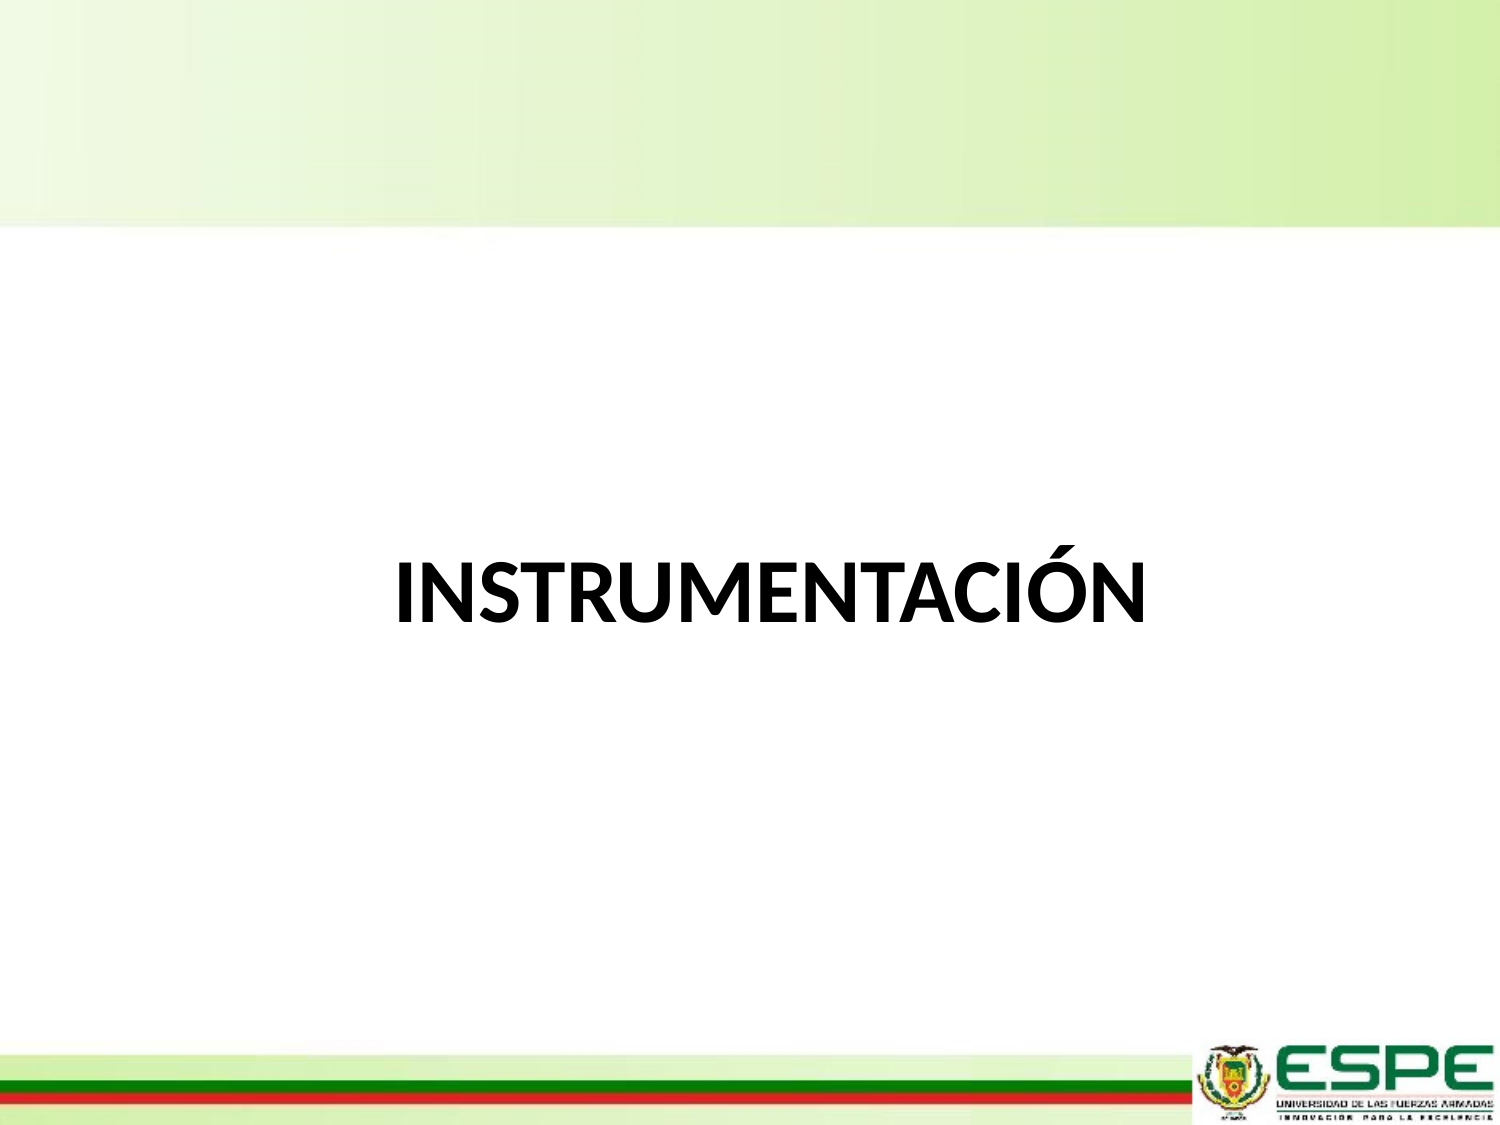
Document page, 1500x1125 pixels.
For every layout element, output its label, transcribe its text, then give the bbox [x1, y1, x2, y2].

text_box INSTRUMENTACIÓN [96, 491, 1447, 680]
picture [0, 0, 1500, 1125]
